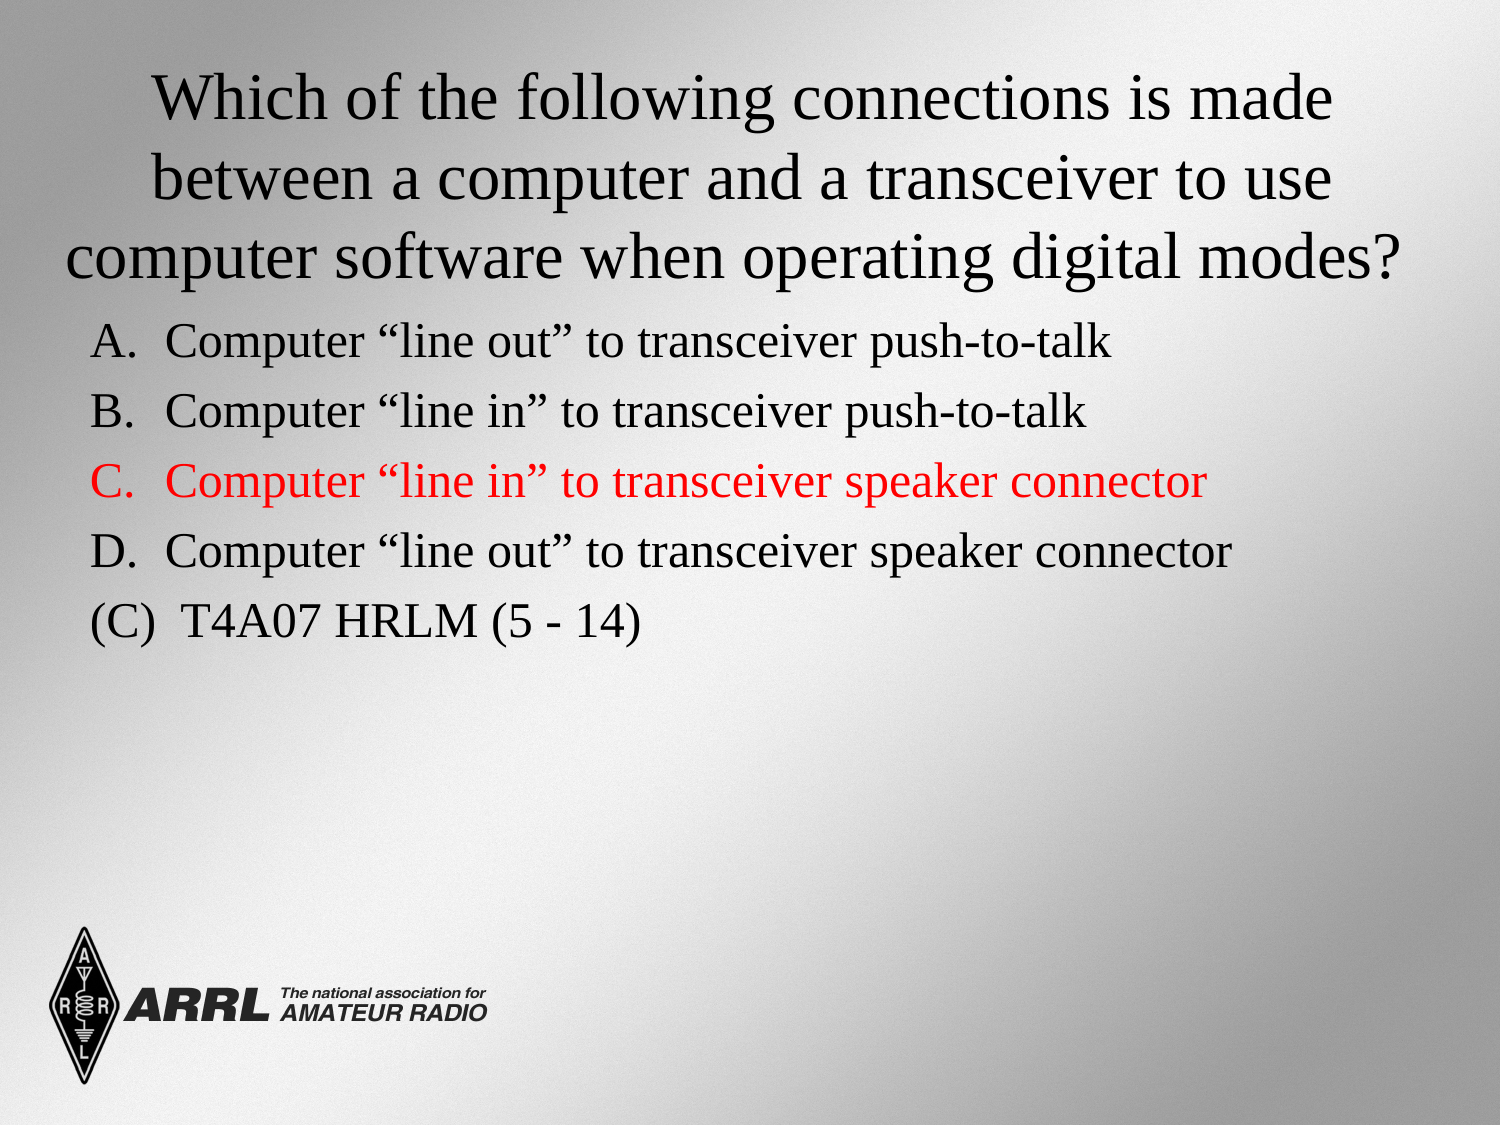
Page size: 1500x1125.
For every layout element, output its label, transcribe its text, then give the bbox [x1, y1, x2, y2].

list Computer “line out” to transceiver push-to-talk Computer “line in” to transceiver push-to-talk Computer “line in” to transceiver speaker connector Computer “line out” to transceiver speaker connector (C) T4A07 HRLM (5 - 14) [75, 299, 1425, 1005]
picture [0, 0, 1500, 1125]
title Which of the following connections is made between a computer and a transceiver to use computer software when operating digital modes? [50, 45, 1438, 233]
